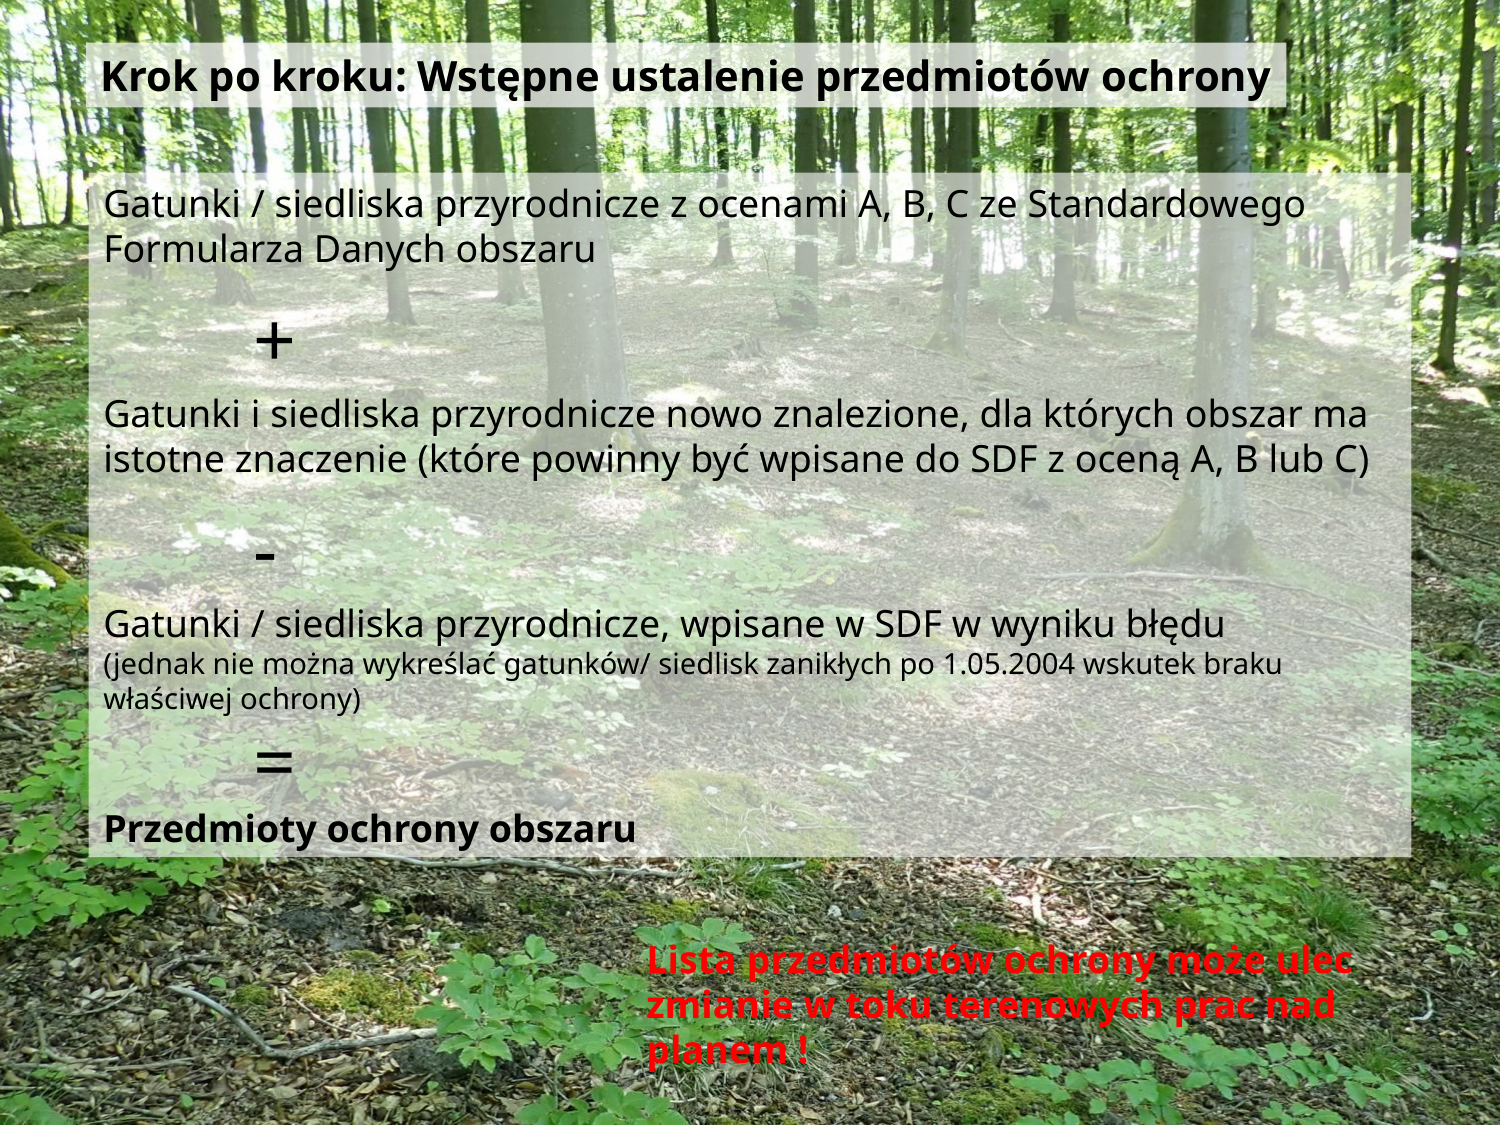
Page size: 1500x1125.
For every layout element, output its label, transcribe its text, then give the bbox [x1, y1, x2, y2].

picture [0, 0, 1500, 1125]
text_box Gatunki / siedliska przyrodnicze z ocenami A, B, C ze Standardowego Formularza Danych obszaru + Gatunki i siedliska przyrodnicze nowo znalezione, dla których obszar ma istotne znaczenie (które powinny być wpisane do SDF z oceną A, B lub C) - Gatunki / siedliska przyrodnicze, wpisane w SDF w wyniku błędu (jednak nie można wykreślać gatunków/ siedlisk zanikłych po 1.05.2004 wskutek braku właściwej ochrony) = Przedmioty ochrony obszaru [88, 172, 1412, 858]
text_box Krok po kroku: Wstępne ustalenie przedmiotów ochrony [85, 42, 1287, 108]
text_box Lista przedmiotów ochrony może ulec zmianie w toku terenowych prac nad planem ! [631, 928, 1427, 1079]
